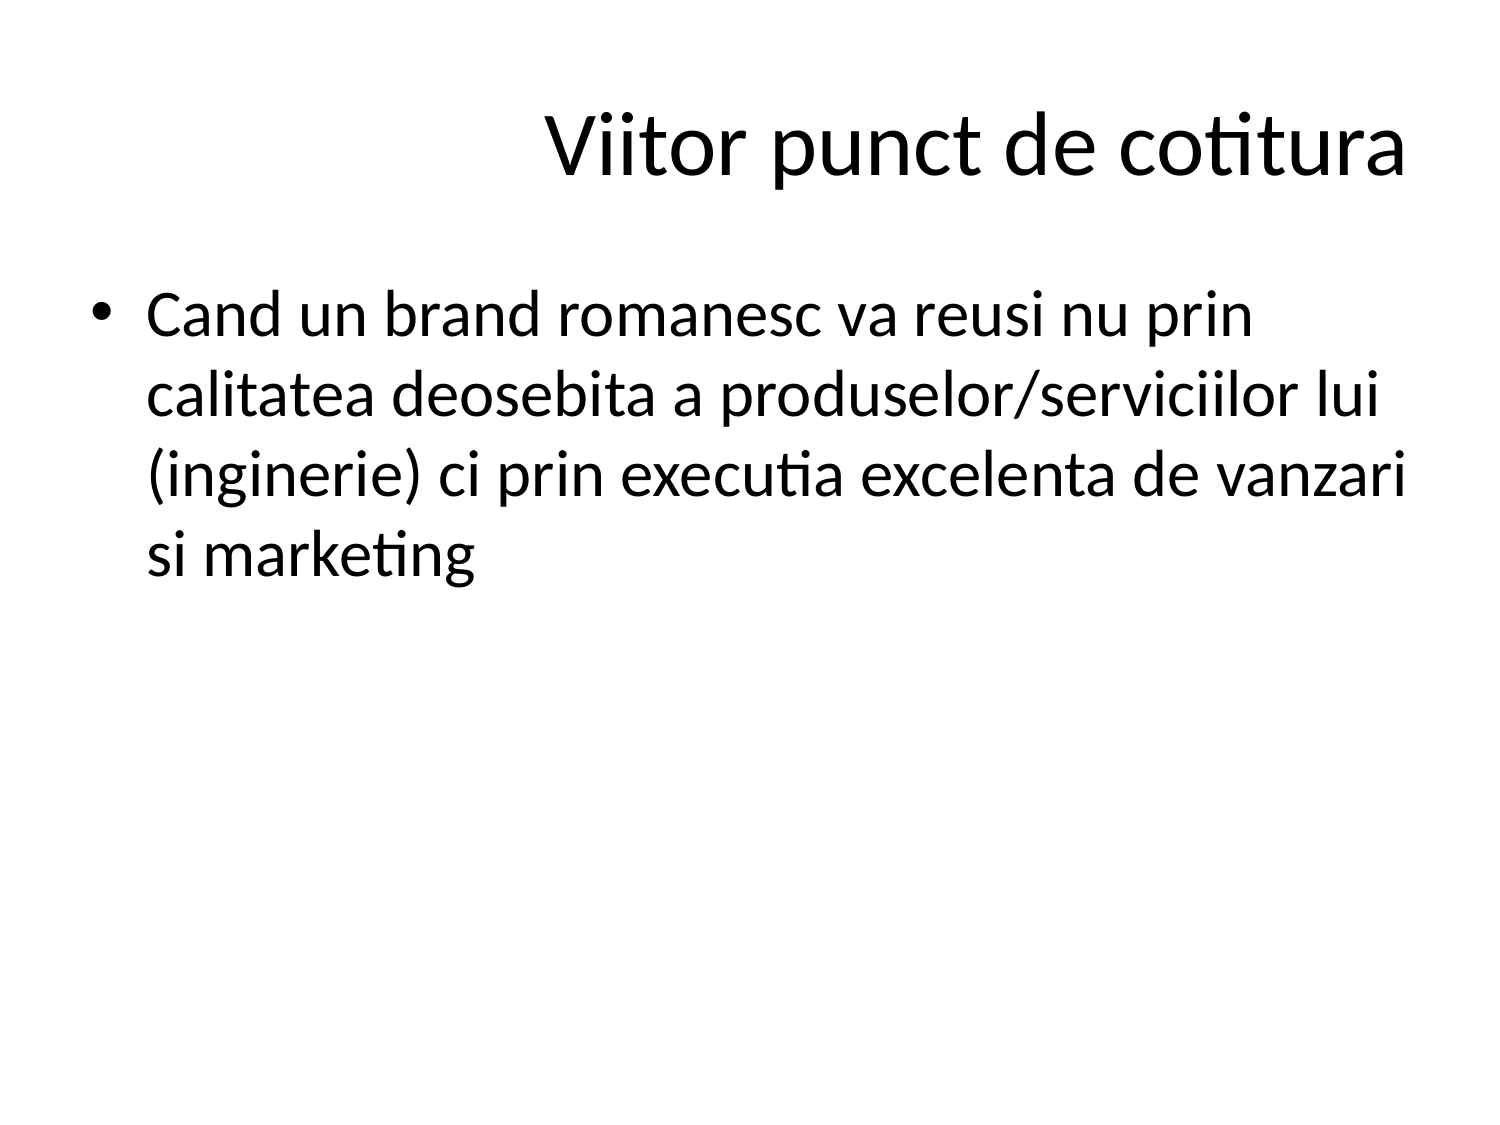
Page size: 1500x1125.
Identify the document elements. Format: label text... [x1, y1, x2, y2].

list Cand un brand romanesc va reusi nu prin calitatea deosebita a produselor/serviciilor lui (inginerie) ci prin executia excelenta de vanzari si marketing [75, 262, 1425, 1005]
title Viitor punct de cotitura [75, 45, 1425, 233]
